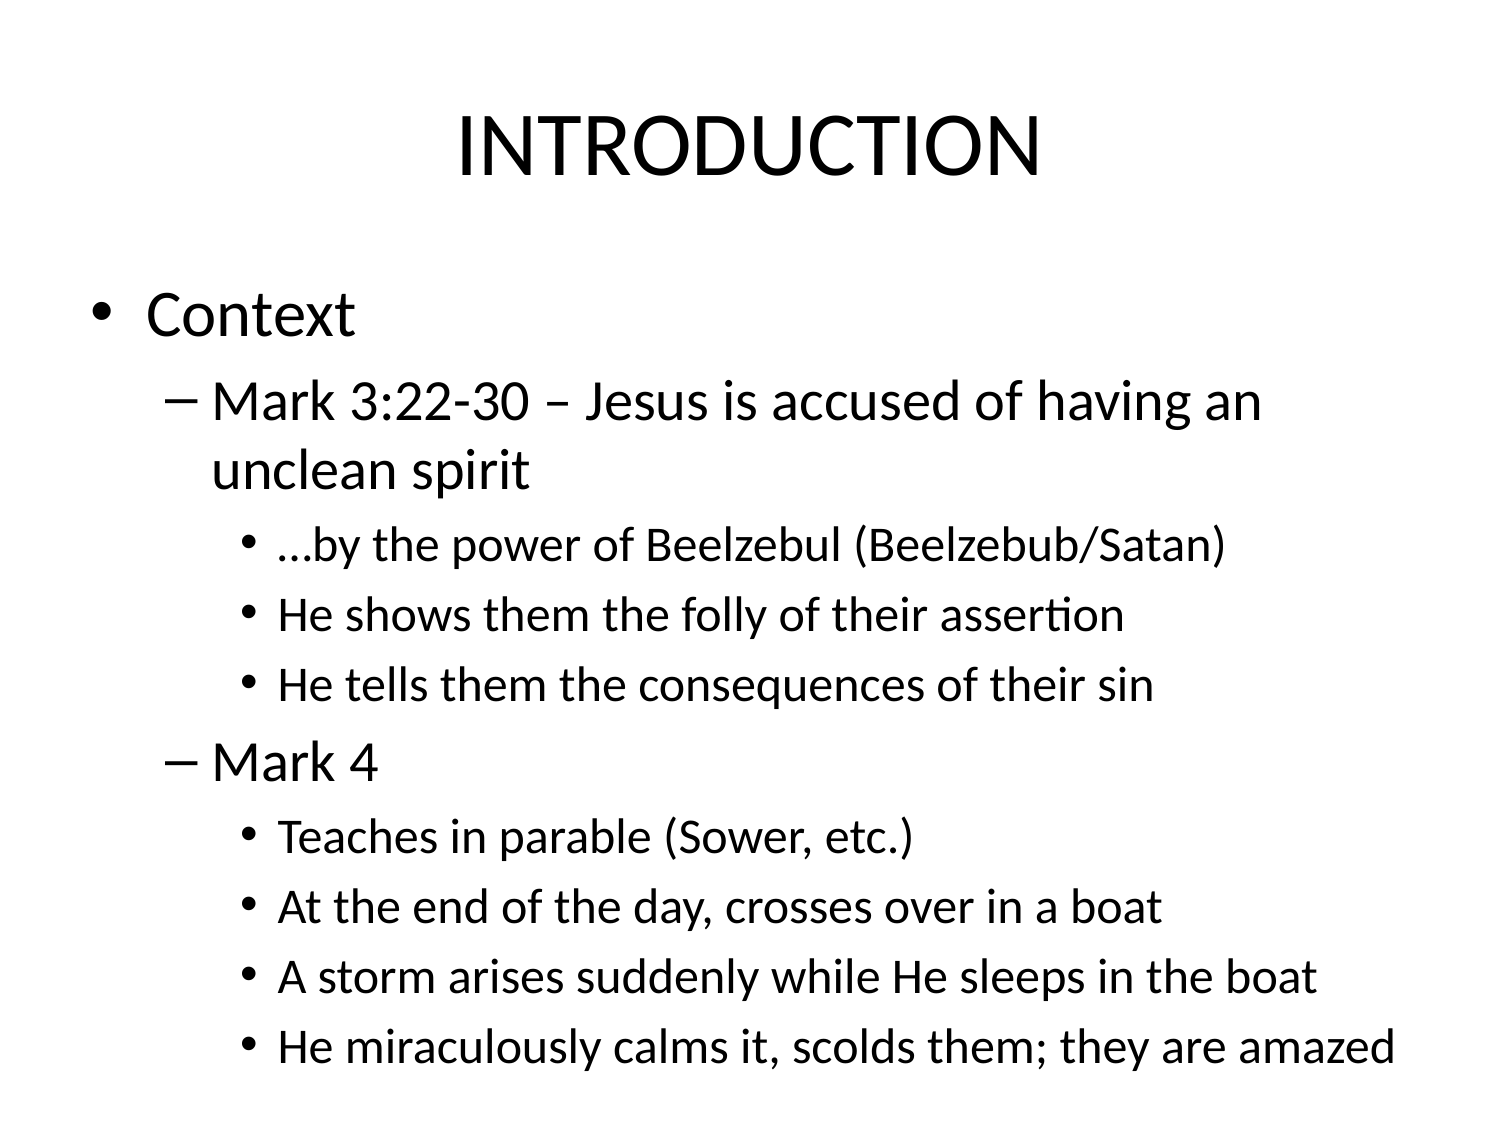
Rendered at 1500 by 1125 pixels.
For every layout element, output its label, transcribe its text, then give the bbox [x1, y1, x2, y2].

list Context Mark 3:22-30 – Jesus is accused of having an unclean spirit …by the power of Beelzebul (Beelzebub/Satan) He shows them the folly of their assertion He tells them the consequences of their sin Mark 4 Teaches in parable (Sower, etc.) At the end of the day, crosses over in a boat A storm arises suddenly while He sleeps in the boat He miraculously calms it, scolds them; they are amazed [75, 262, 1425, 1125]
title INTRODUCTION [75, 45, 1425, 233]
